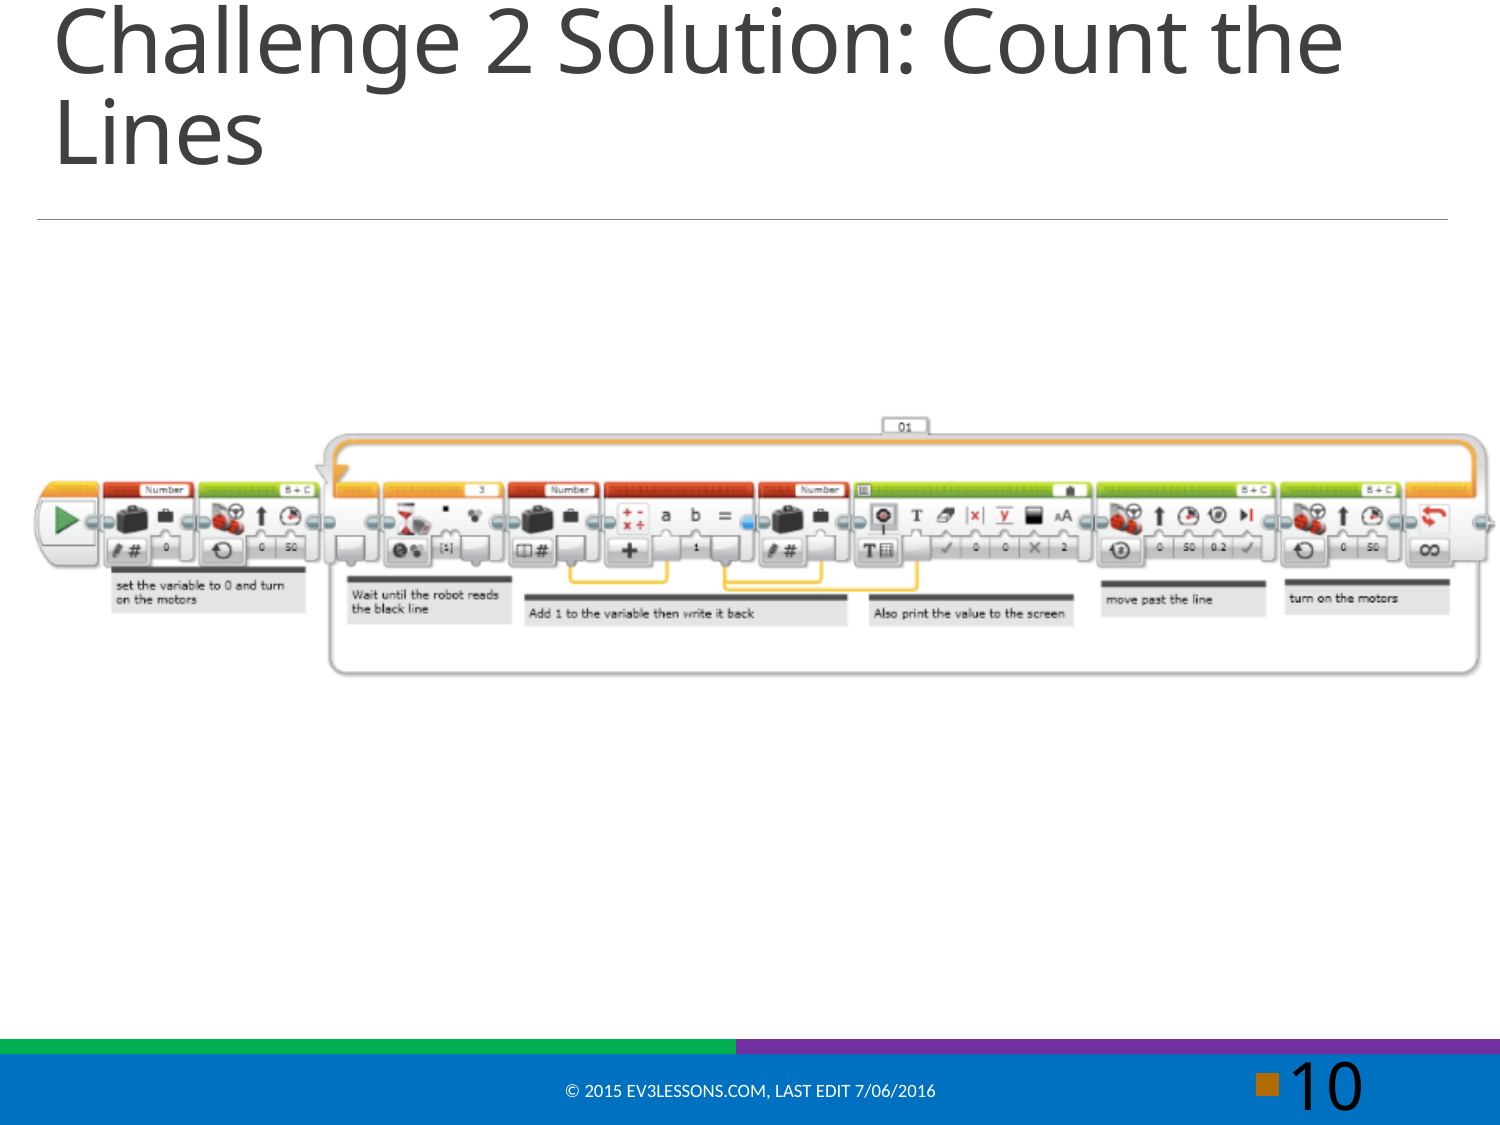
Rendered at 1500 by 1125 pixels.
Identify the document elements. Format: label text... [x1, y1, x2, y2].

slide_number 10 [1218, 1059, 1380, 1120]
footer © 2015 EV3Lessons.com, Last edit 7/06/2016 [453, 1059, 1047, 1120]
title Challenge 2 Solution: Count the Lines [37, 47, 1448, 191]
picture [32, 415, 1496, 682]
